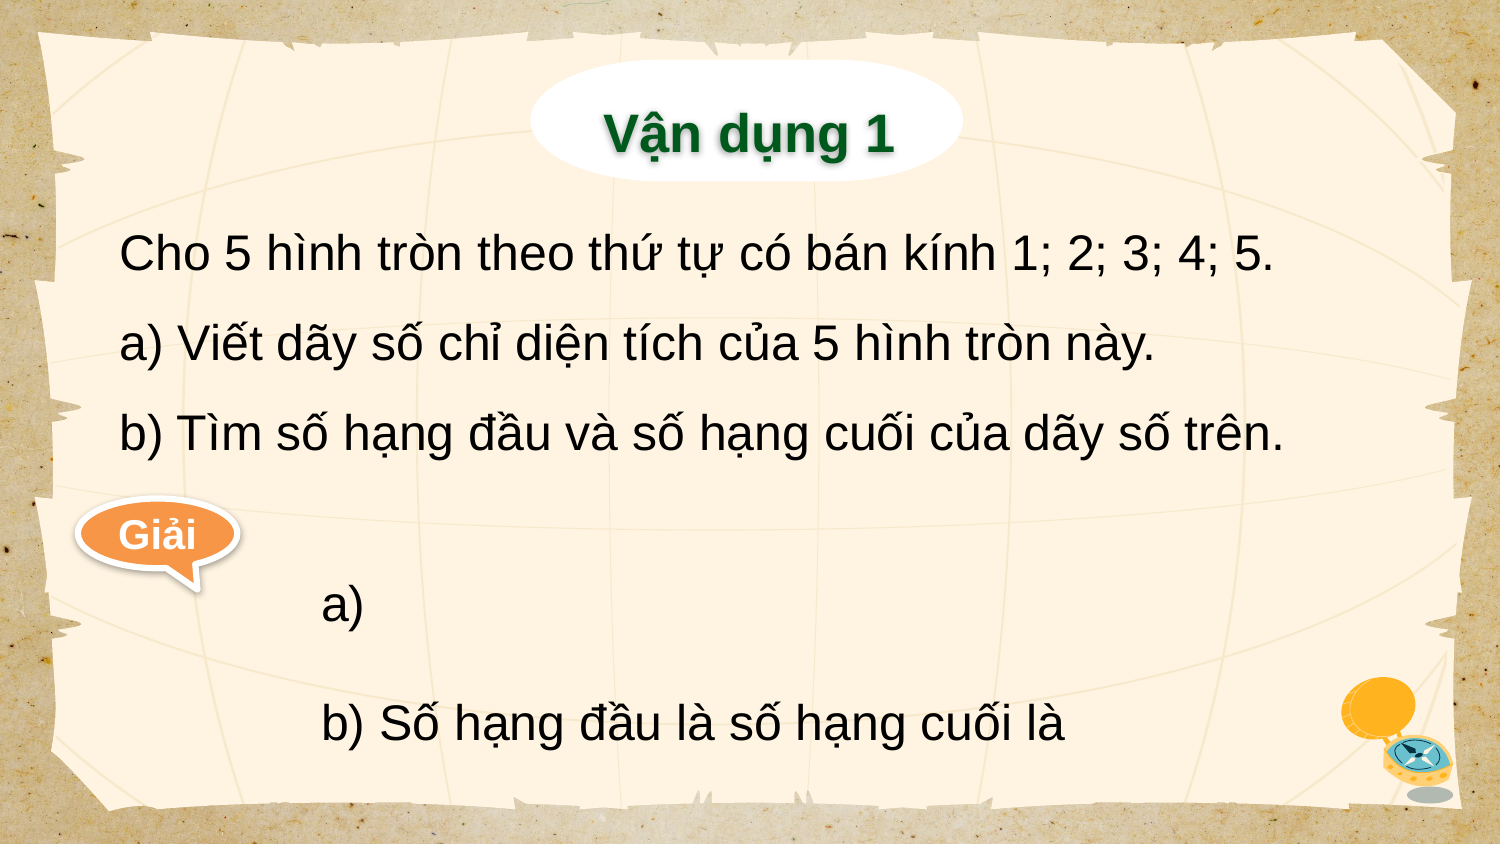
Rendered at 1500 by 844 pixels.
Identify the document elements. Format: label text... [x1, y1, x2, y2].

picture [0, 0, 1500, 844]
text_box Cho 5 hình tròn theo thứ tự có bán kính 1; 2; 3; 4; 5. a) Viết dãy số chỉ diện tích của 5 hình tròn này. b) Tìm số hạng đầu và số hạng cuối của dãy số trên. [104, 183, 1401, 468]
text_box Giải [77, 498, 238, 590]
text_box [1337, 676, 1454, 787]
text_box [1407, 794, 1454, 804]
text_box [509, 58, 991, 182]
